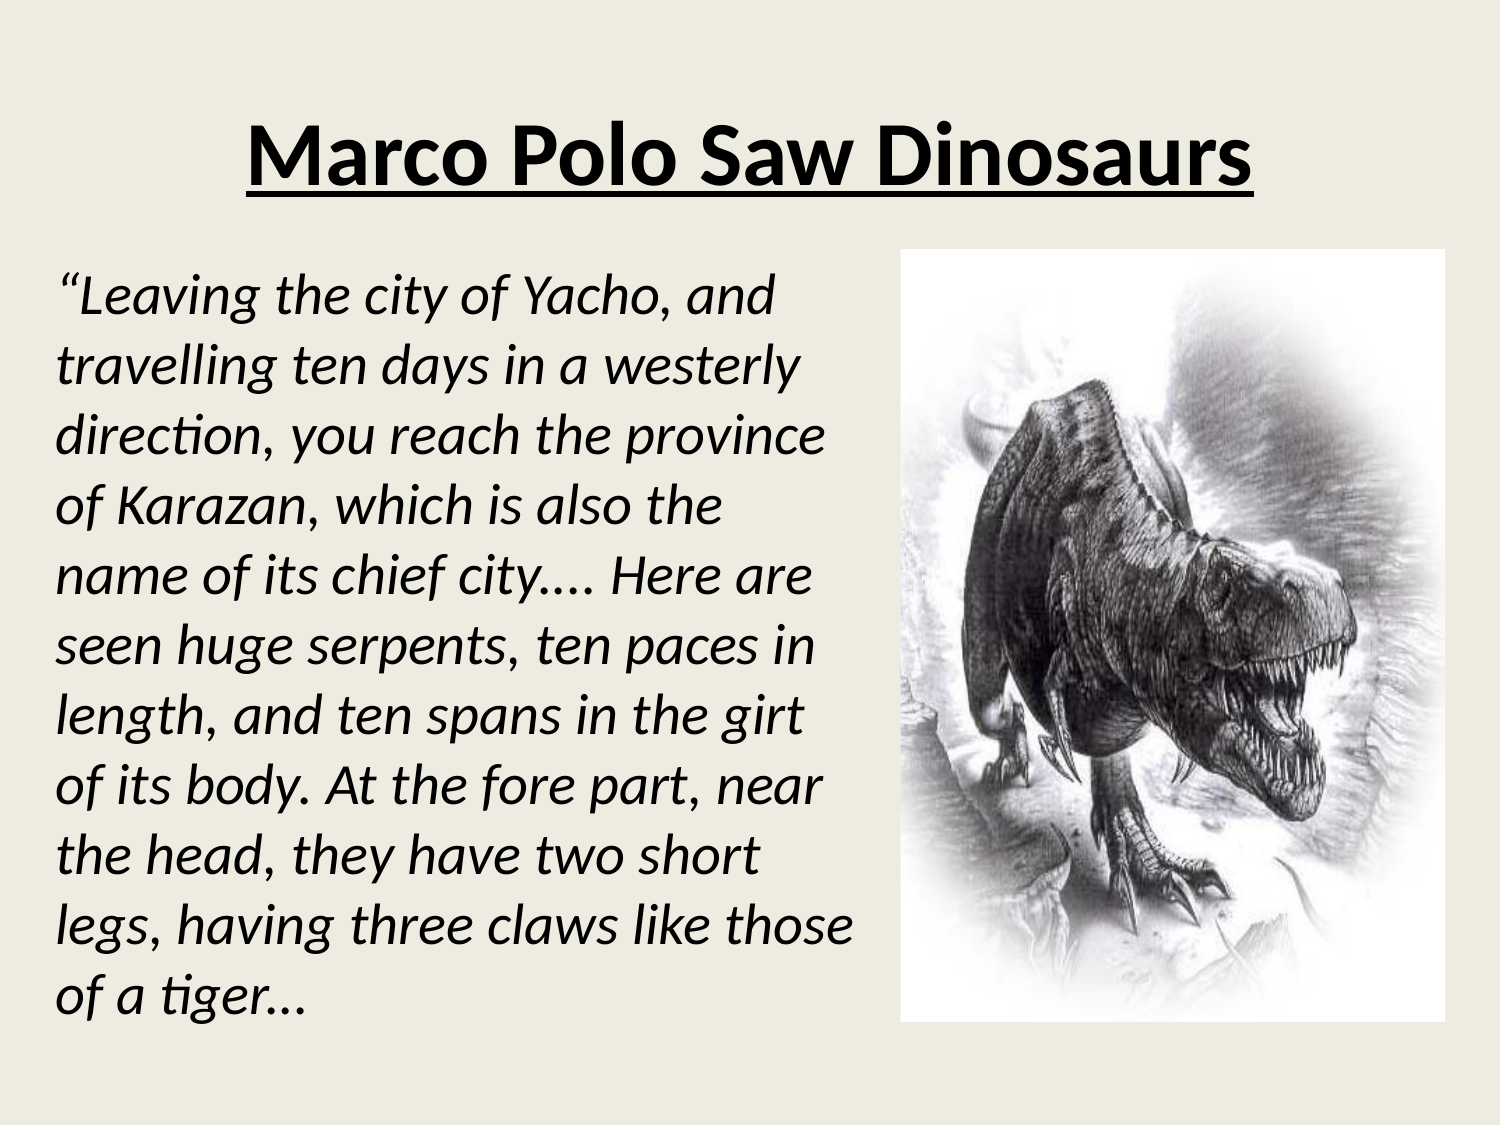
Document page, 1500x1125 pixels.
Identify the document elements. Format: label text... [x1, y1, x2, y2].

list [900, 248, 1446, 1022]
list “Leaving the city of Yacho, and travelling ten days in a westerly direction, you reach the province of Karazan, which is also the name of its chief city.... Here are seen huge serpents, ten paces in length, and ten spans in the girt of its body. At the fore part, near the head, they have two short legs, having three claws like those of a tiger... [40, 249, 871, 992]
title Marco Polo Saw Dinosaurs [75, 55, 1425, 243]
